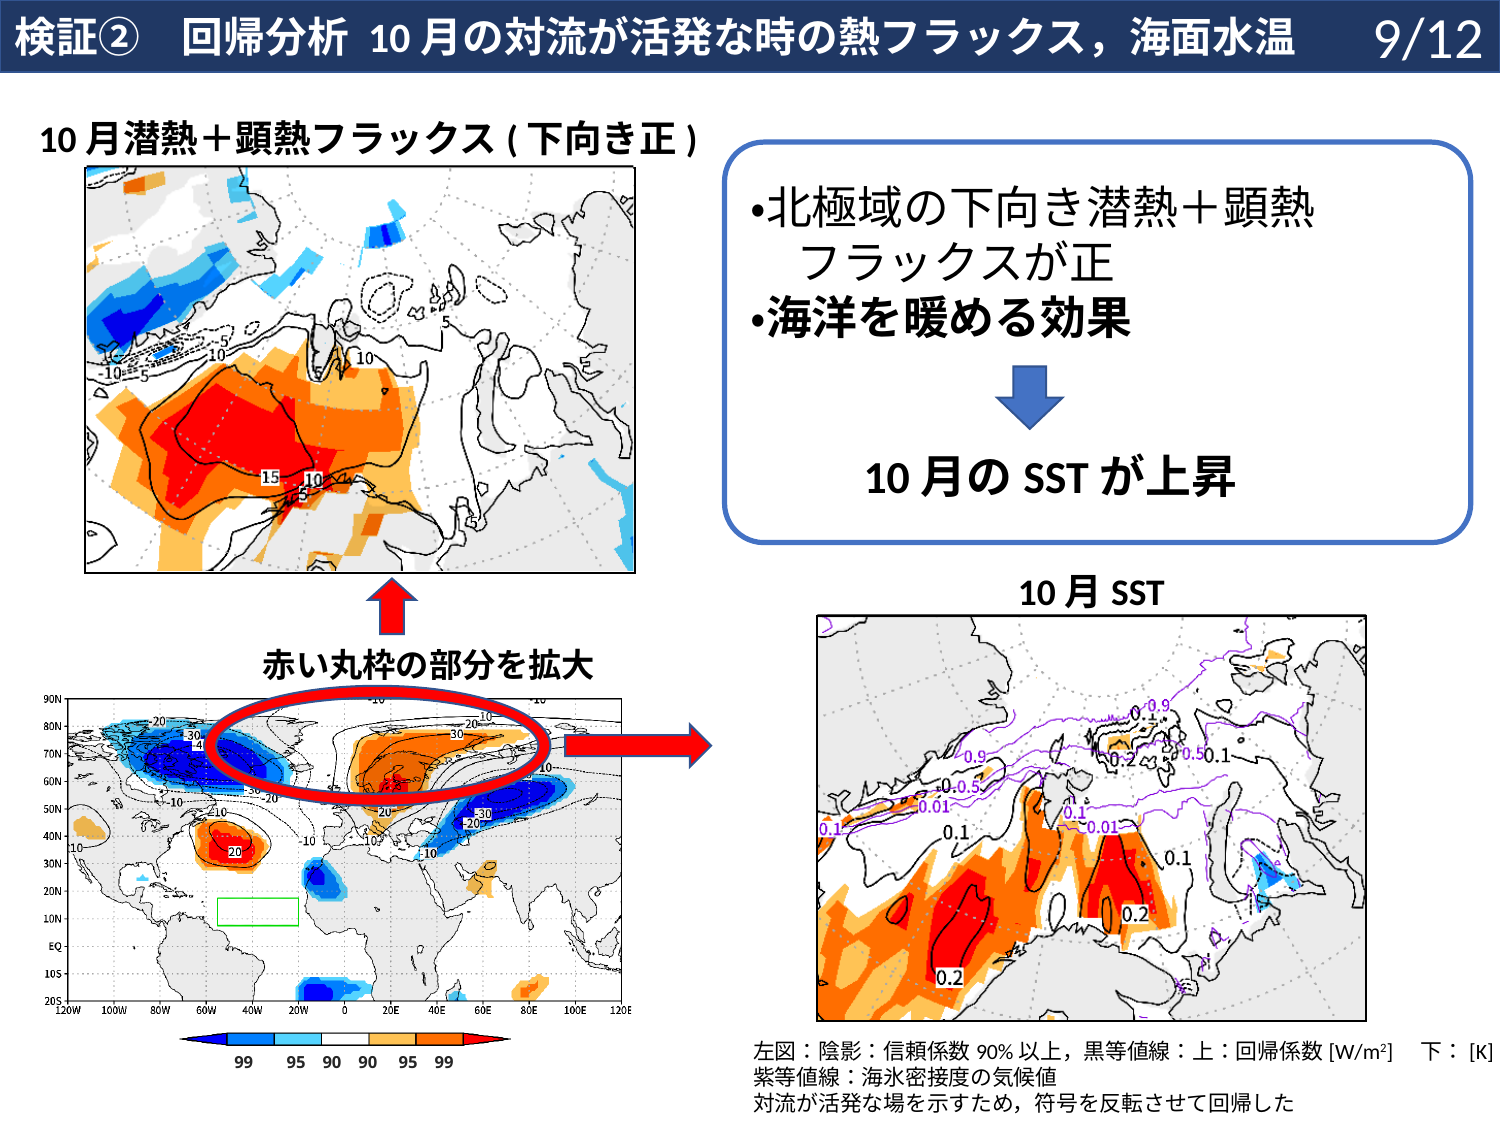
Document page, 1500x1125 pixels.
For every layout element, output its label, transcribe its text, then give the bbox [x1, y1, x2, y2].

text_box [289, 684, 465, 693]
text_box [632, 722, 713, 770]
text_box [176, 1026, 1500, 1125]
text_box 赤い丸枠の部分を拡大 [223, 636, 635, 691]
text_box [365, 577, 419, 636]
text_box 9/12 [1357, 0, 1500, 78]
text_box 10月SST [962, 560, 1220, 613]
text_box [0, 107, 739, 574]
text_box 検証② 回帰分析 10月の対流が活発な時の熱フラックス，海面水温 [0, 0, 1357, 73]
picture [817, 613, 1367, 1022]
picture [42, 693, 632, 1024]
text_box [739, 141, 1472, 544]
